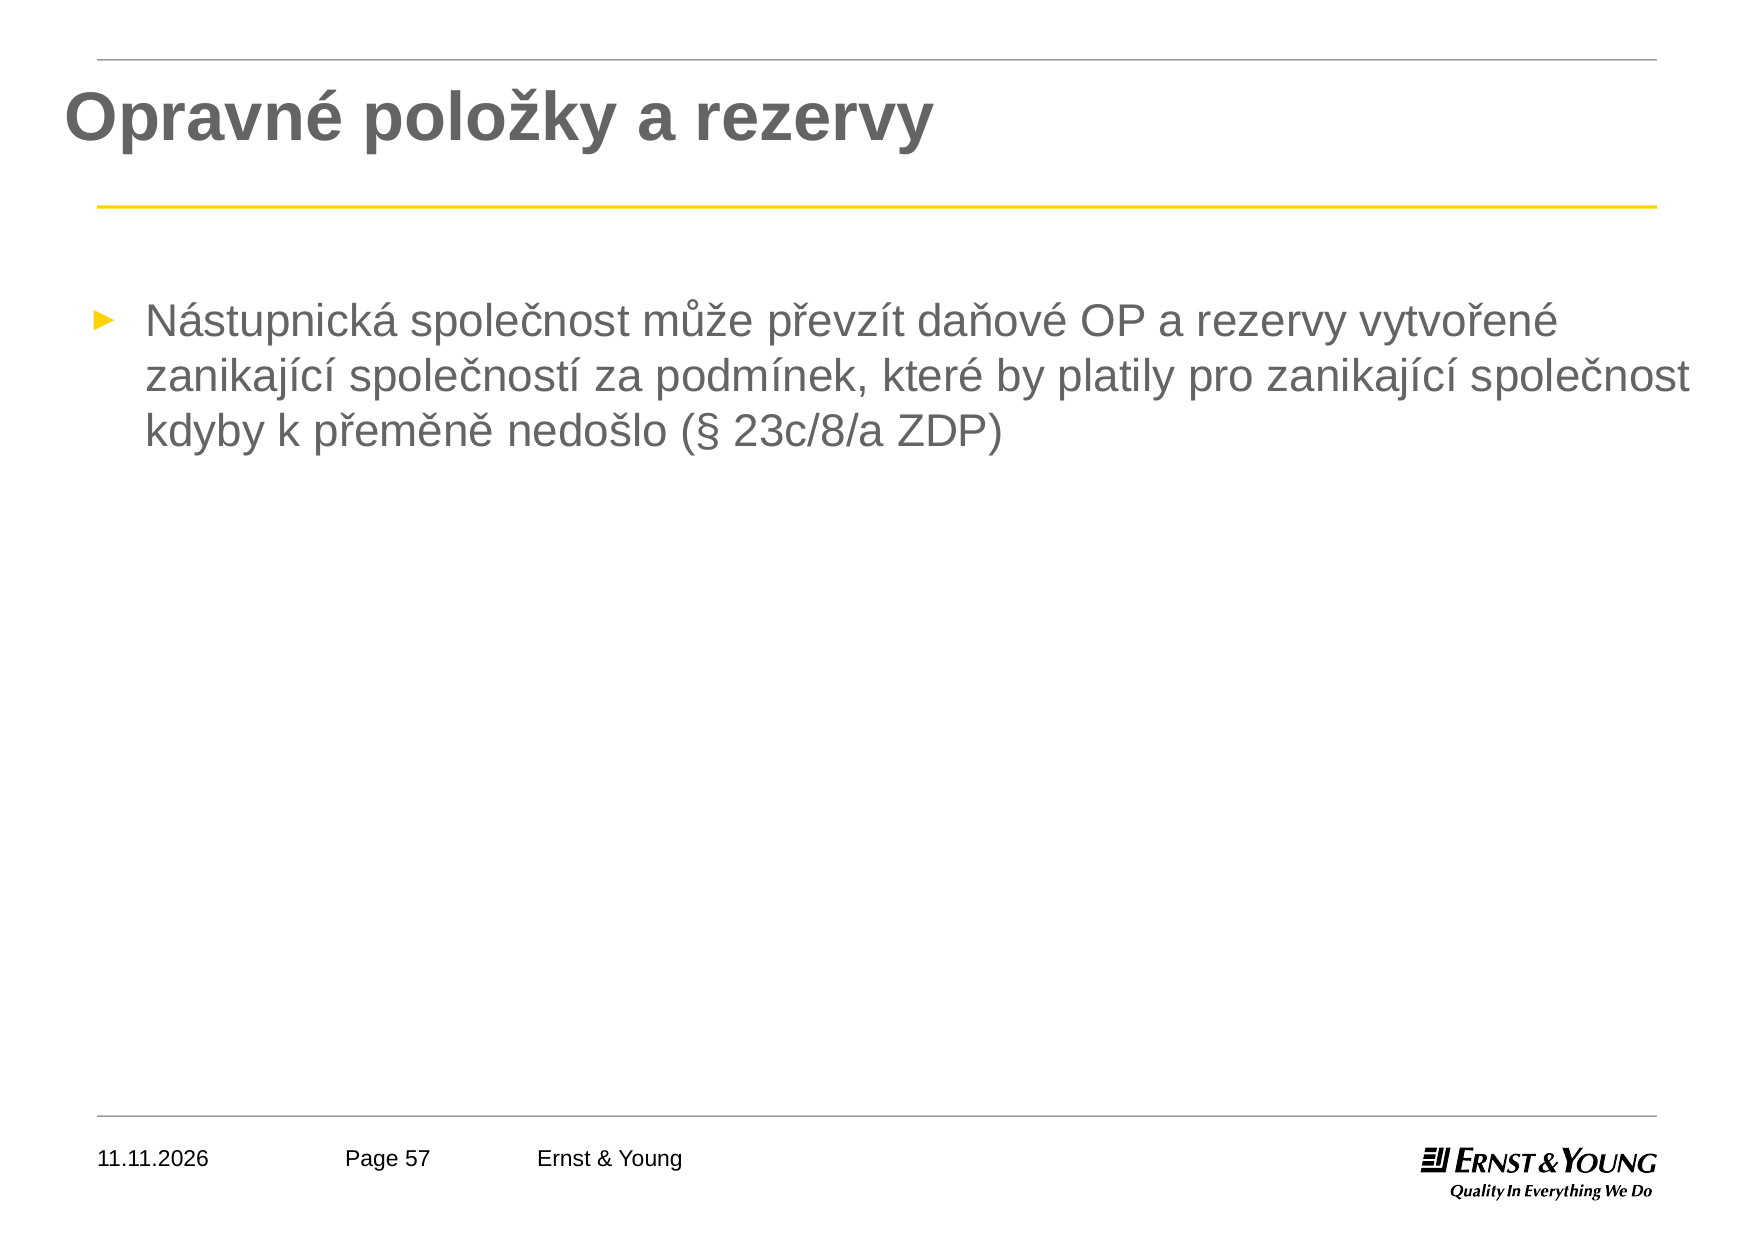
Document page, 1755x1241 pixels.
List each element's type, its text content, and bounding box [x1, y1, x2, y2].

title Opravné položky a rezervy [64, 77, 1362, 170]
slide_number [96, 1143, 319, 1184]
list Nástupnická společnost může převzít daňové OP a rezervy vytvořené zanikající společností za podmínek, které by platily pro zanikající společnost kdyby k přeměně nedošlo (§ 23c/8/a ZDP) [86, 290, 1726, 1063]
footer Ernst & Young [536, 1143, 828, 1180]
